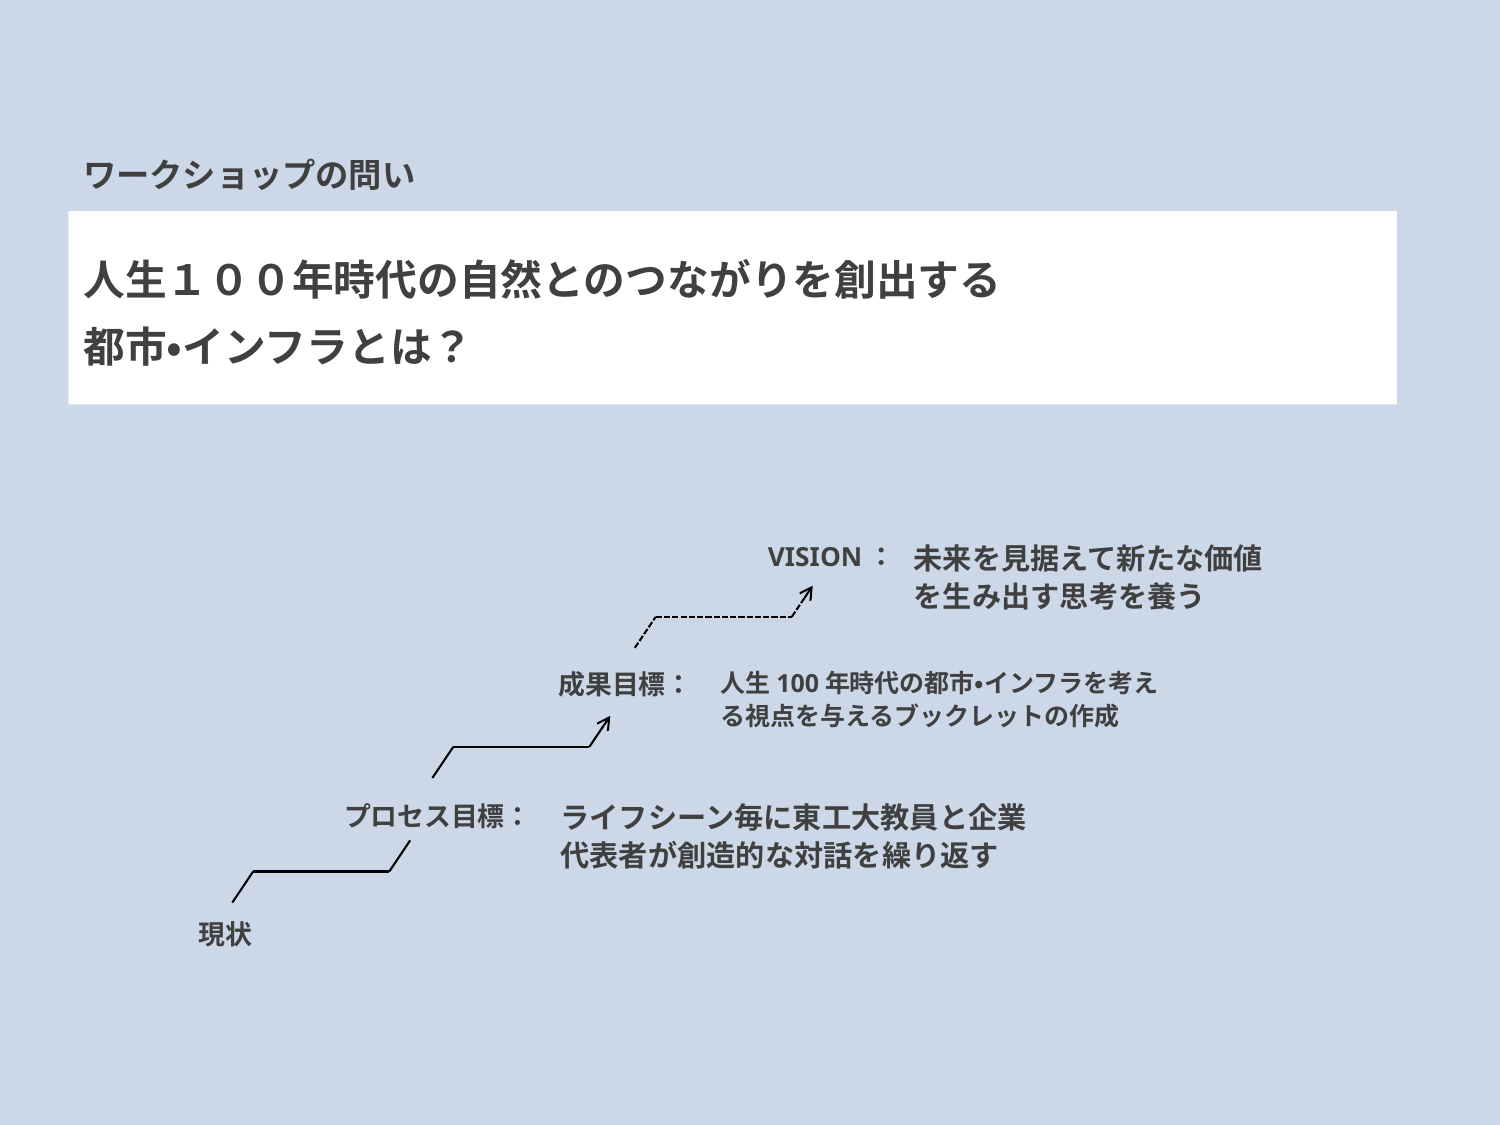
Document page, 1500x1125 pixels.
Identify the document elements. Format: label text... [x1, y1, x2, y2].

text_box プロセス目標： [329, 790, 545, 841]
text_box 成果目標： [543, 658, 705, 709]
text_box 未来を見据えて新たな価値を生み出す思考を養う [898, 531, 1285, 632]
text_box ライフシーン毎に東工大教員と企業代表者が創造的な対話を繰り返す [545, 790, 1063, 892]
text_box VISION： [752, 531, 898, 581]
title 人生１００年時代の自然とのつながりを創出する 都市・インフラとは？ [67, 210, 1398, 405]
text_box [432, 715, 611, 778]
subtitle ワークショップの問い [68, 138, 952, 212]
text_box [634, 585, 813, 648]
text_box 人生100年時代の都市・インフラを考える視点を与えるブックレットの作成 [705, 658, 1174, 760]
text_box 現状 [183, 908, 302, 959]
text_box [232, 840, 411, 903]
